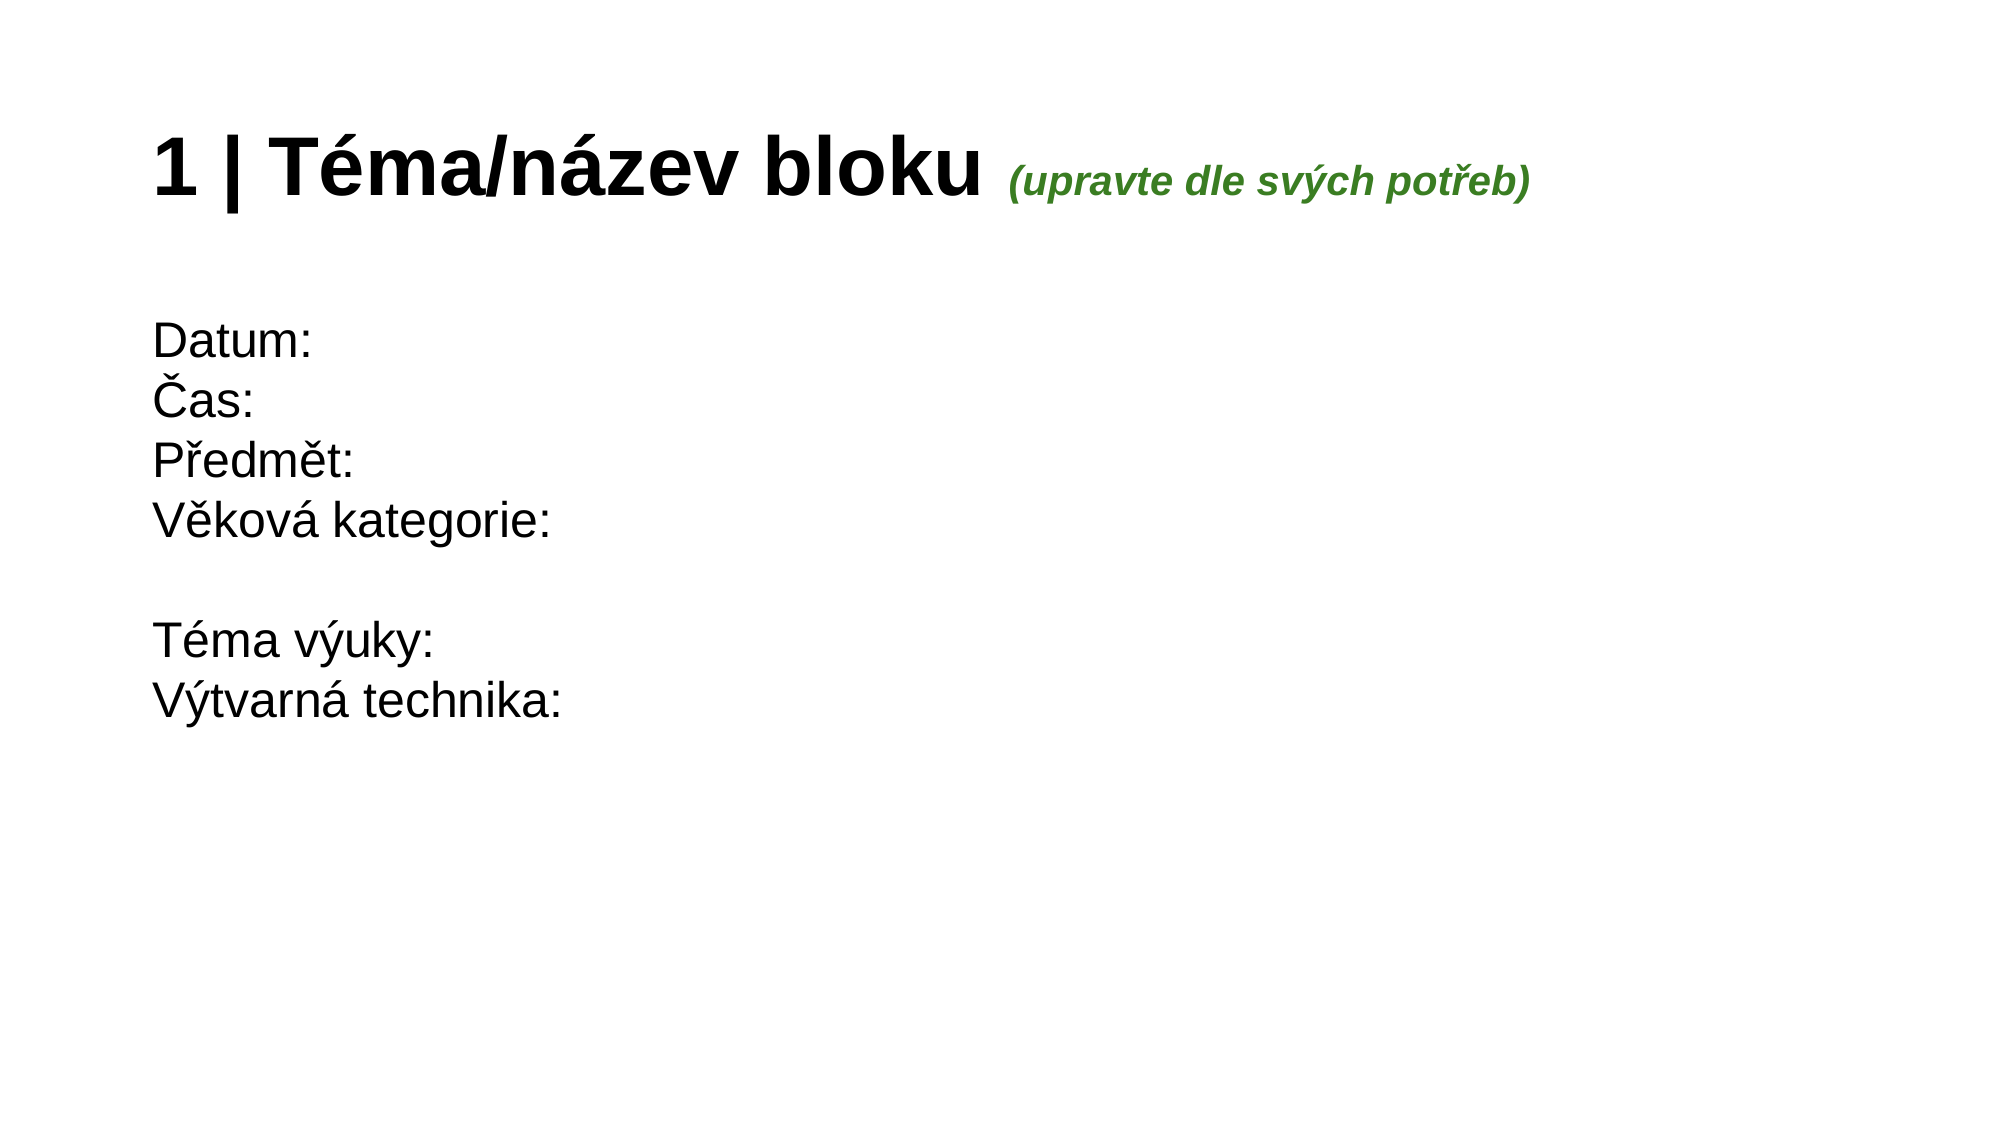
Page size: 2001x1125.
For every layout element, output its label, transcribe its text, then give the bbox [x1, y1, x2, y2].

title 1 | Téma/název bloku (upravte dle svých potřeb) [137, 59, 1863, 278]
list Datum: Čas: Předmět: Věková kategorie: Téma výuky: Výtvarná technika: [137, 299, 1863, 1014]
